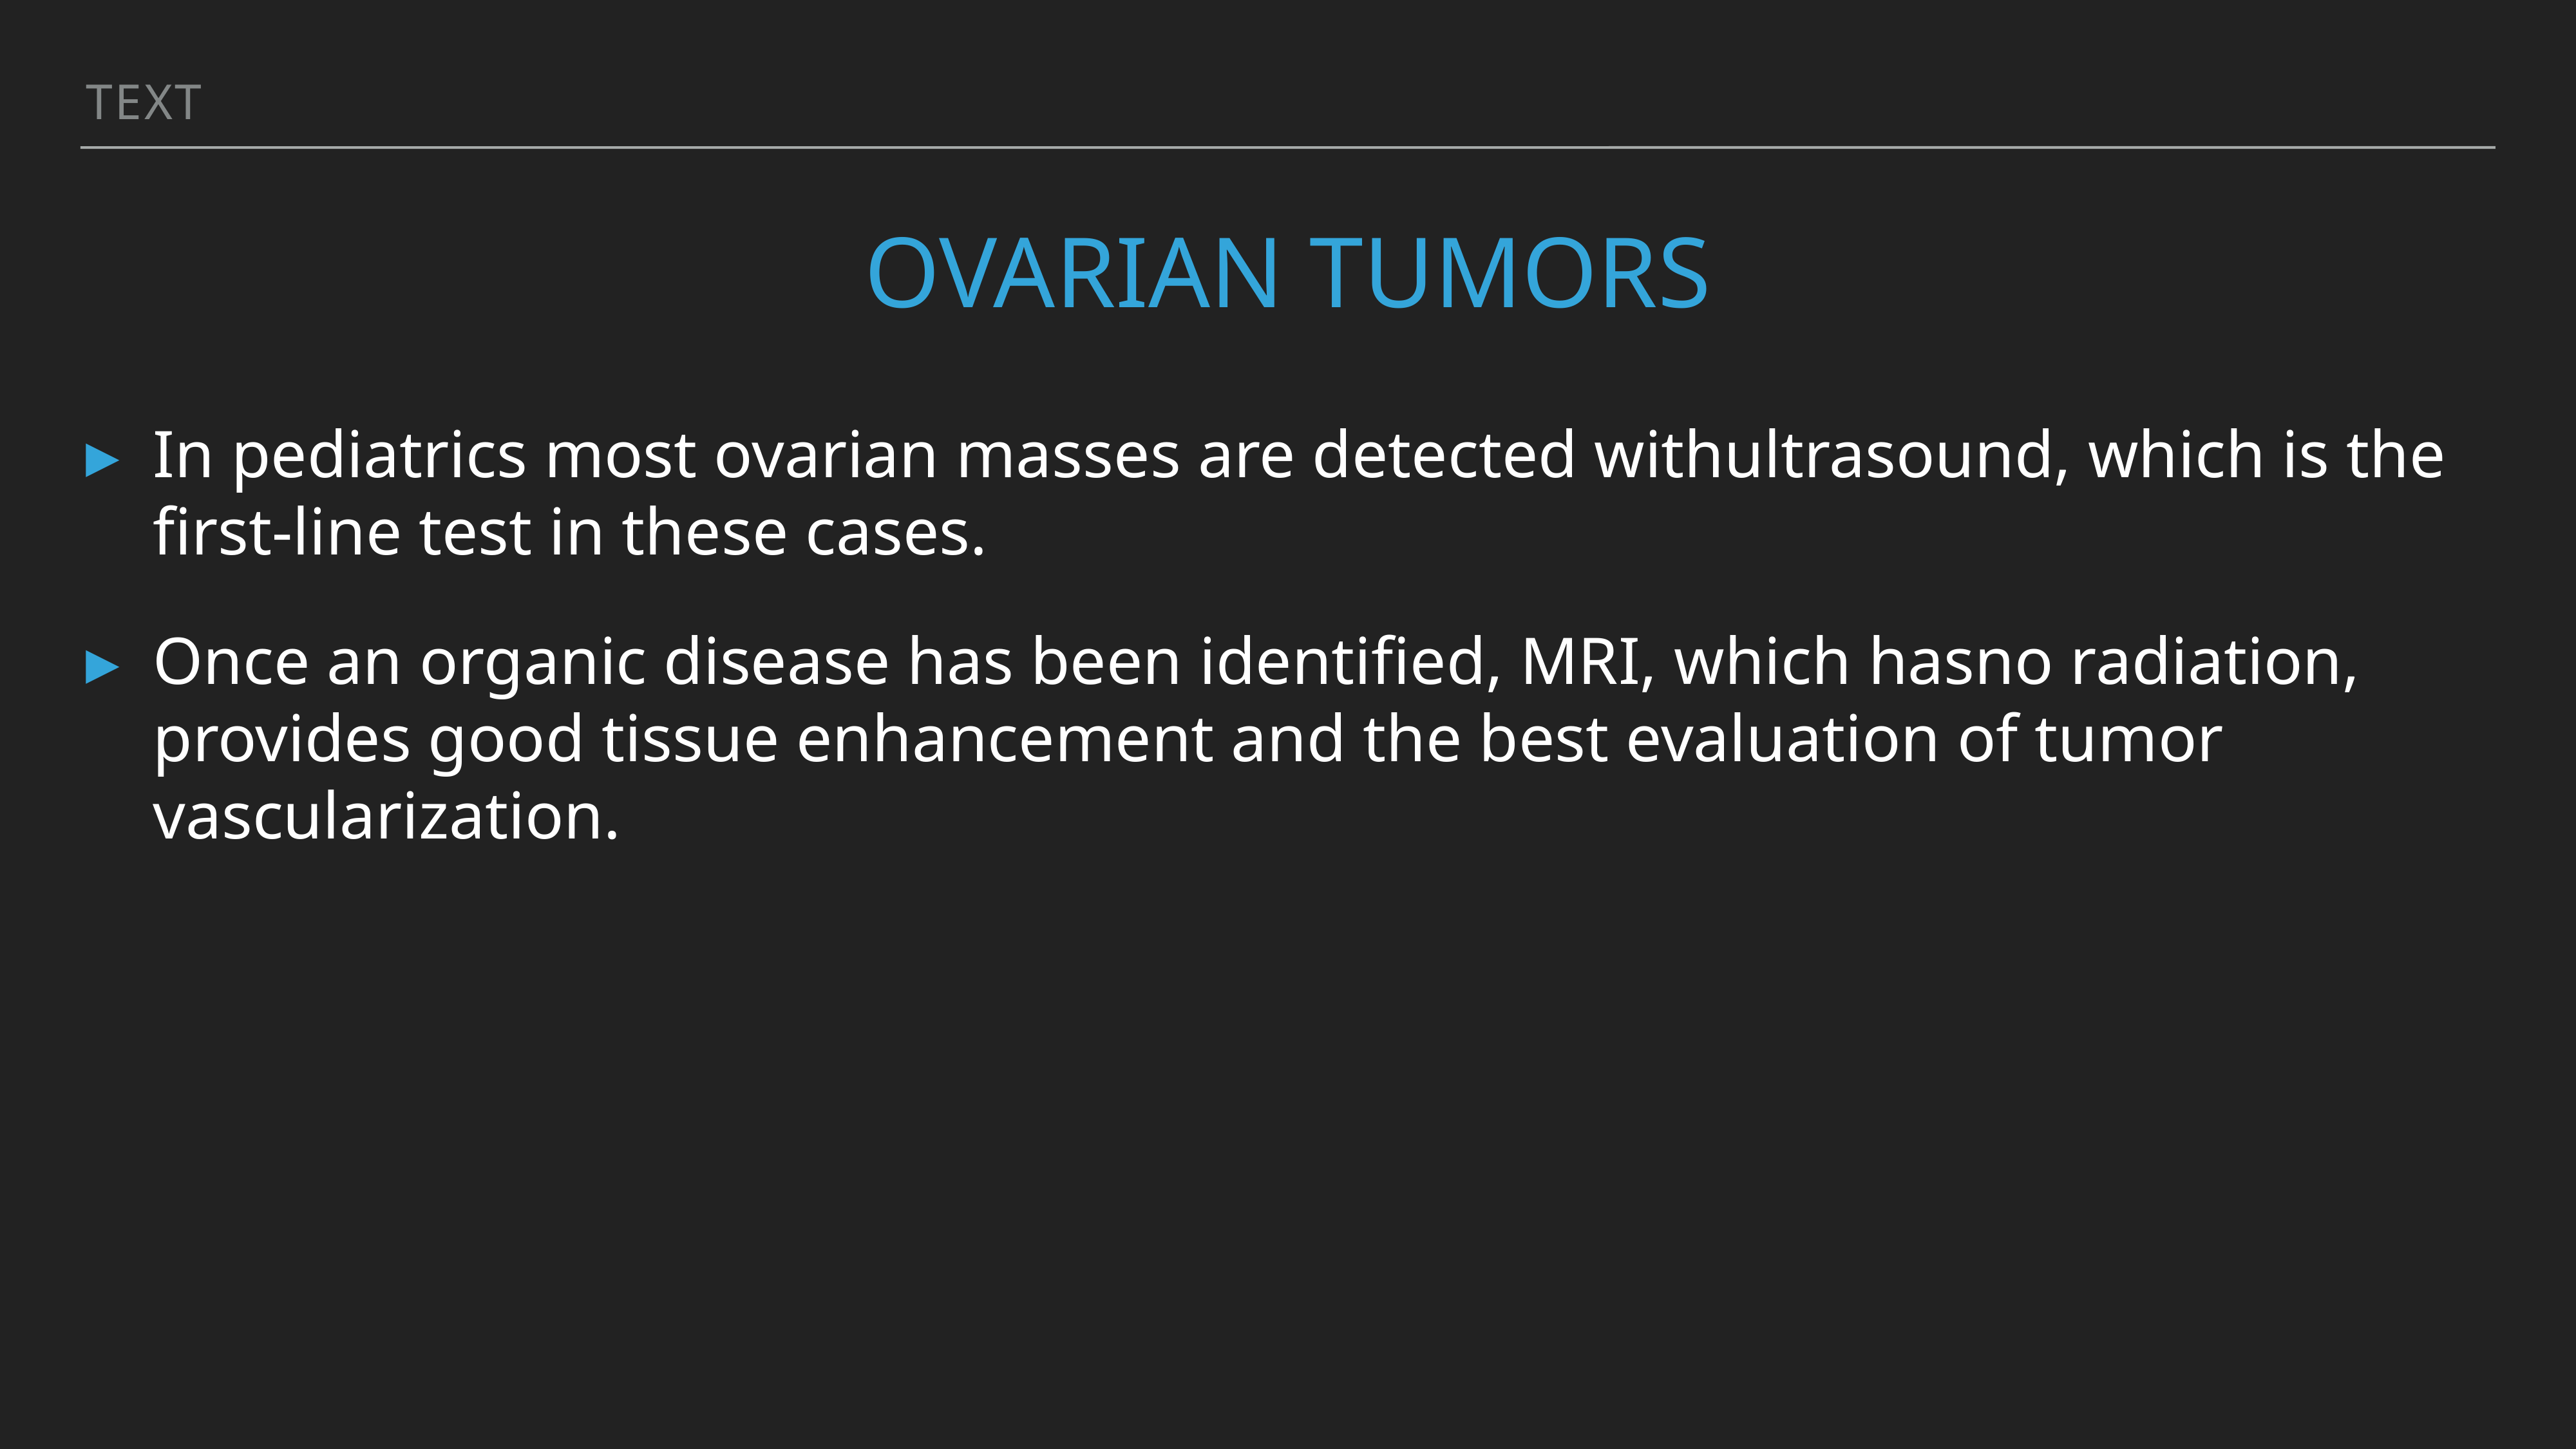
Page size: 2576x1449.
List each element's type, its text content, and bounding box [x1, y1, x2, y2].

title Ovarian tumors [80, 227, 2496, 336]
list Text [80, 66, 2295, 135]
list In pediatrics most ovarian masses are detected withultrasound, which is the first-line test in these cases. Once an organic disease has been identified, MRI, which hasno radiation, provides good tissue enhancement and the best evaluation of tumor vascularization. [80, 407, 2496, 1316]
